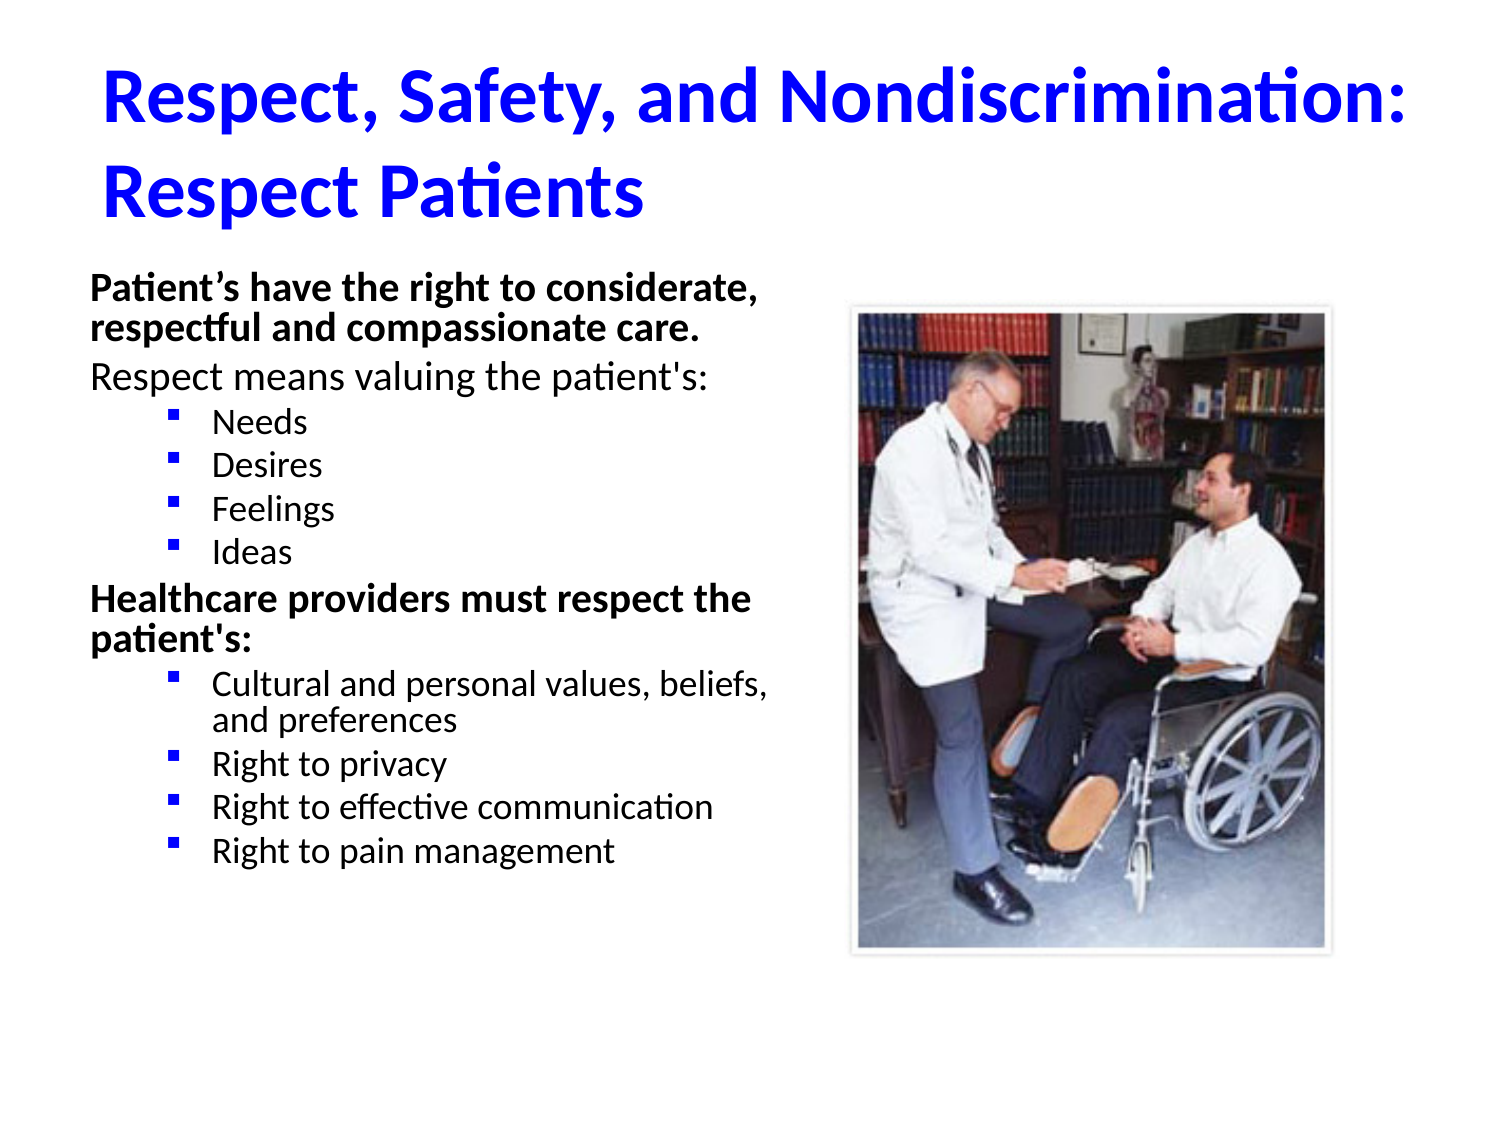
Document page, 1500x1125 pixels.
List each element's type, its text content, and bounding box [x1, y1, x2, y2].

list Patient’s have the right to considerate, respectful and compassionate care. Respect means valuing the patient's: Needs Desires Feelings Ideas Healthcare providers must respect the patient's: Cultural and personal values, beliefs, and preferences Right to privacy Right to effective communication Right to pain management [75, 262, 800, 1005]
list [843, 299, 1340, 963]
title Respect, Safety, and Nondiscrimination: Respect Patients [87, 45, 1463, 233]
